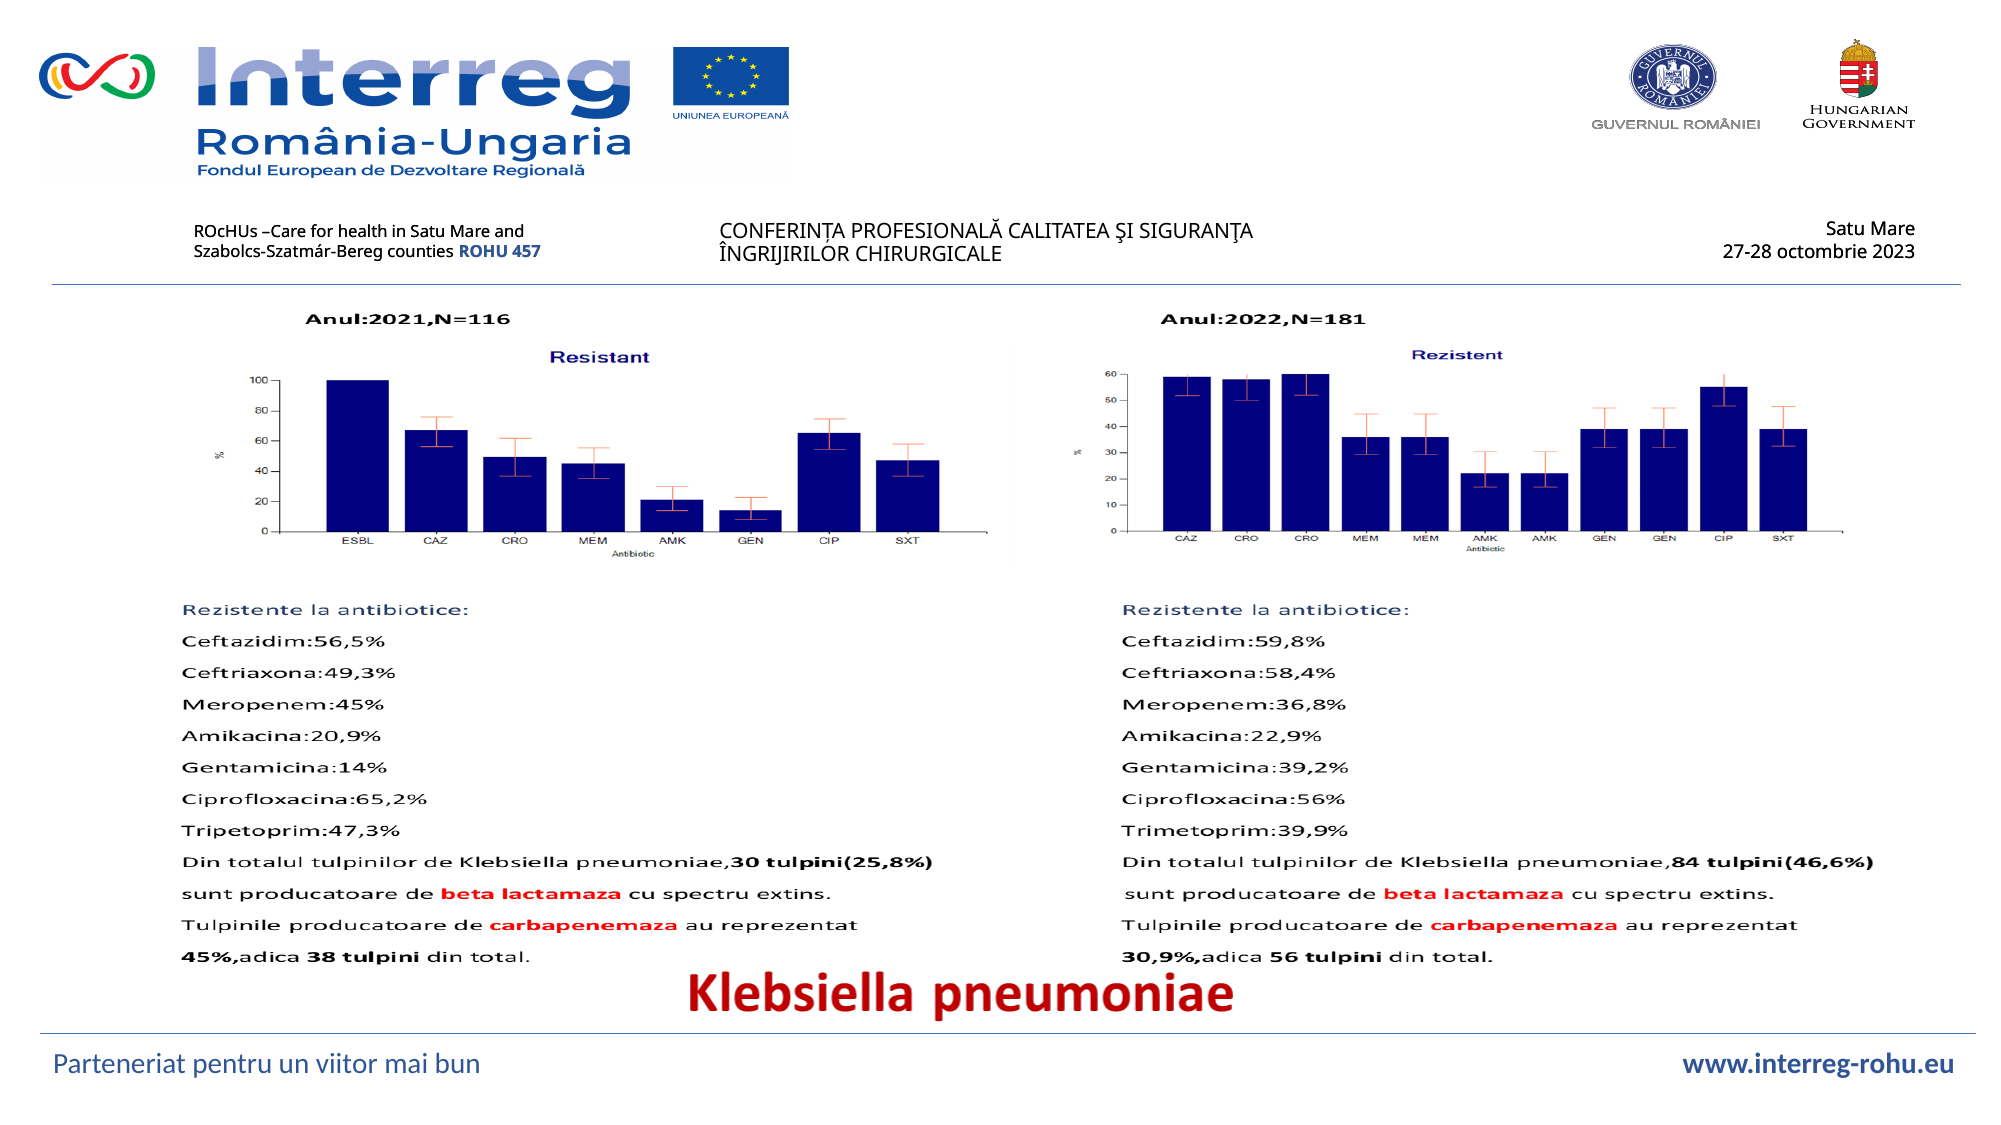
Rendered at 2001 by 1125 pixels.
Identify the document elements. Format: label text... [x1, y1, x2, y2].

picture [39, 47, 789, 178]
picture [1592, 39, 1915, 129]
footer Parteneriat pentru un viitor mai bun www.interreg-rohu.eu [38, 1032, 1971, 1092]
picture [181, 309, 1874, 1063]
